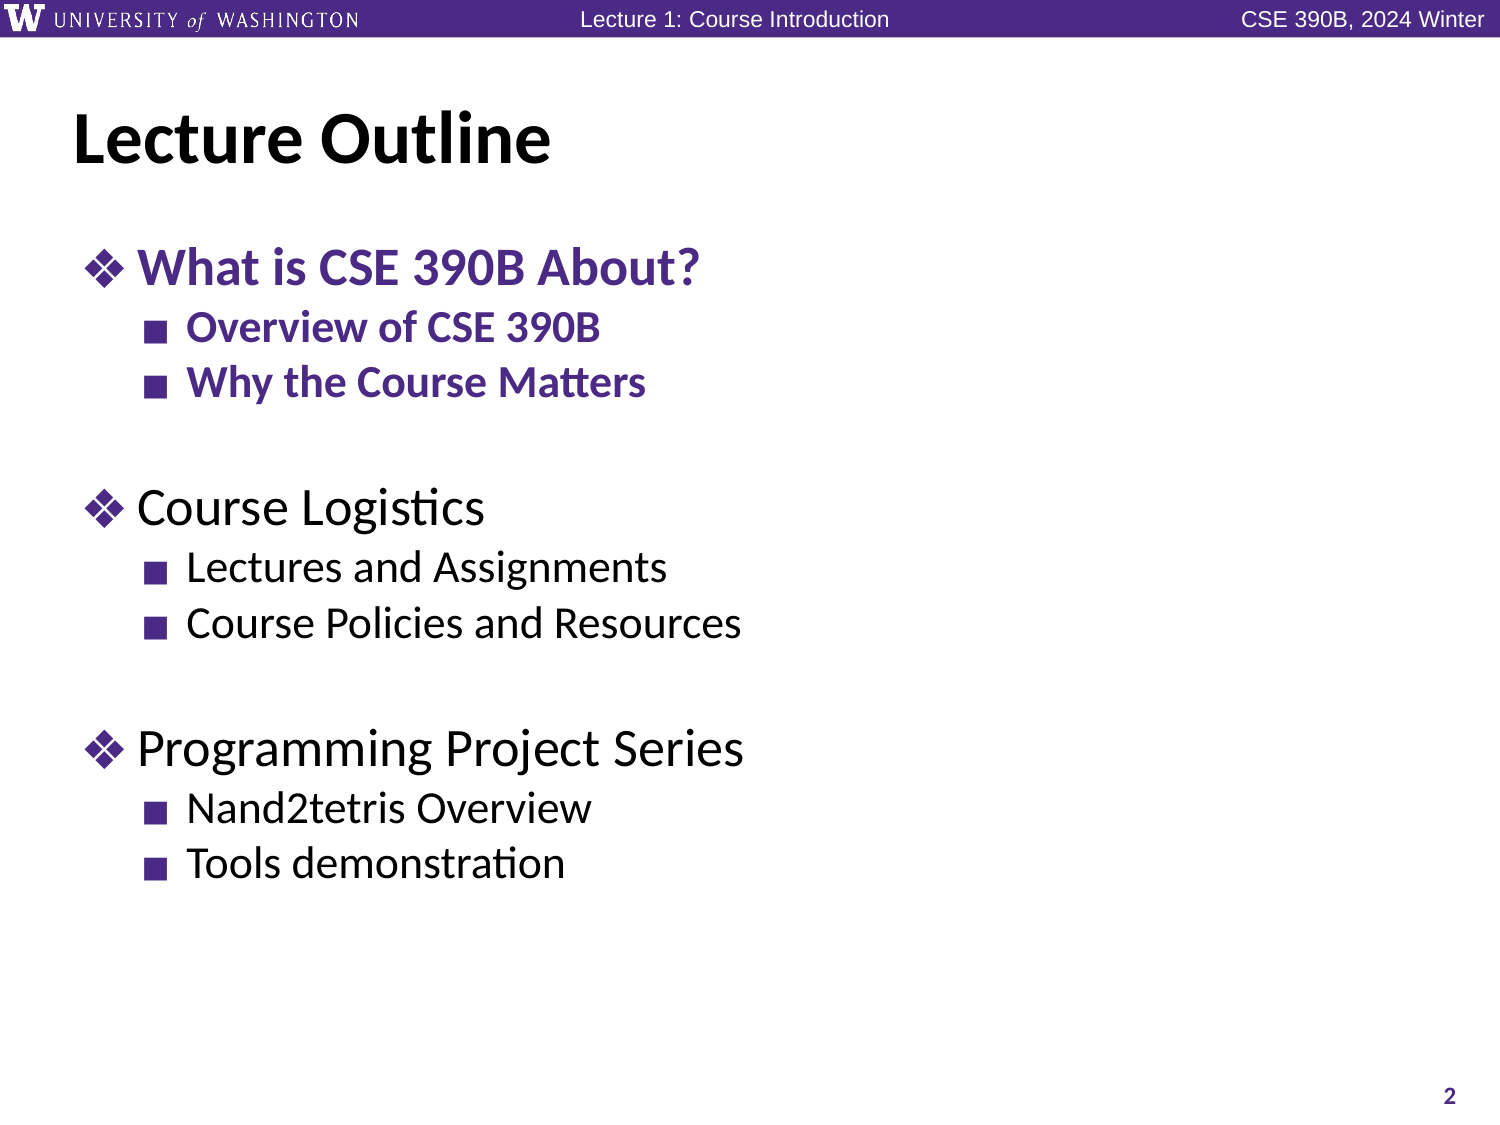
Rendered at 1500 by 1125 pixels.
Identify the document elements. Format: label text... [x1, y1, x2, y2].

title Lecture Outline [58, 71, 1438, 197]
slide_number 2 [1400, 1065, 1500, 1125]
picture [4, 4, 358, 32]
list What is CSE 390B About? Overview of CSE 390B Why the Course Matters Course Logistics Lectures and Assignments Course Policies and Resources Programming Project Series Nand2tetris Overview Tools demonstration [65, 223, 1438, 1040]
